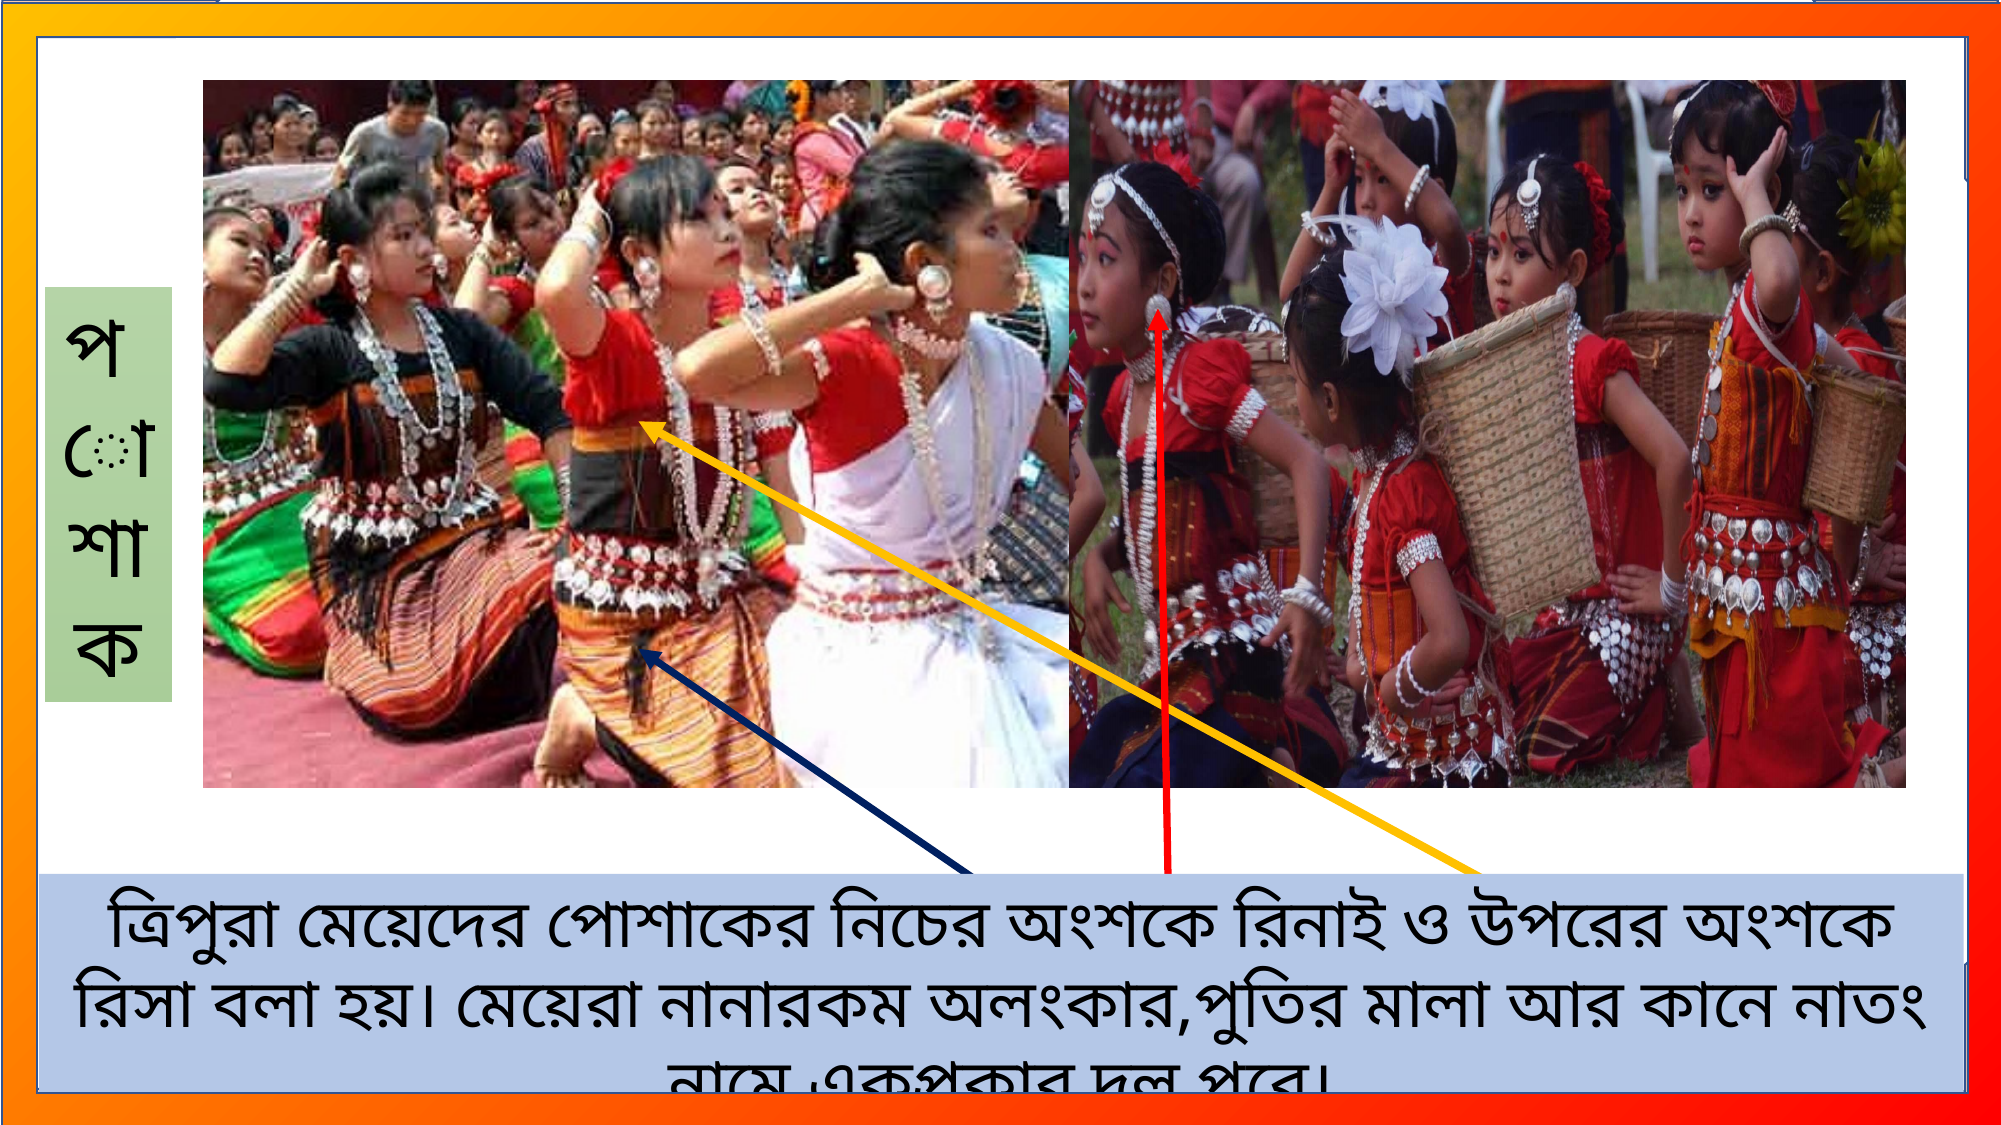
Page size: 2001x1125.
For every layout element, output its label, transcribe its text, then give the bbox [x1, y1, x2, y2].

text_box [638, 648, 1031, 918]
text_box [202, 80, 1906, 788]
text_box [638, 421, 1157, 907]
text_box [1, 2, 2000, 1125]
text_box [1157, 308, 1170, 963]
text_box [1170, 421, 1534, 907]
text_box পোশাক [45, 287, 172, 702]
text_box ত্রিপুরা মেয়েদের পোশাকের নিচের অংশকে রিনাই ও উপরের অংশকে রিসা বলা হয়। মেয়েরা নানারকম অলংকার,পুতির মালা আর কানে নাতং নামে একপ্রকার দুল পরে। [39, 873, 1964, 1092]
